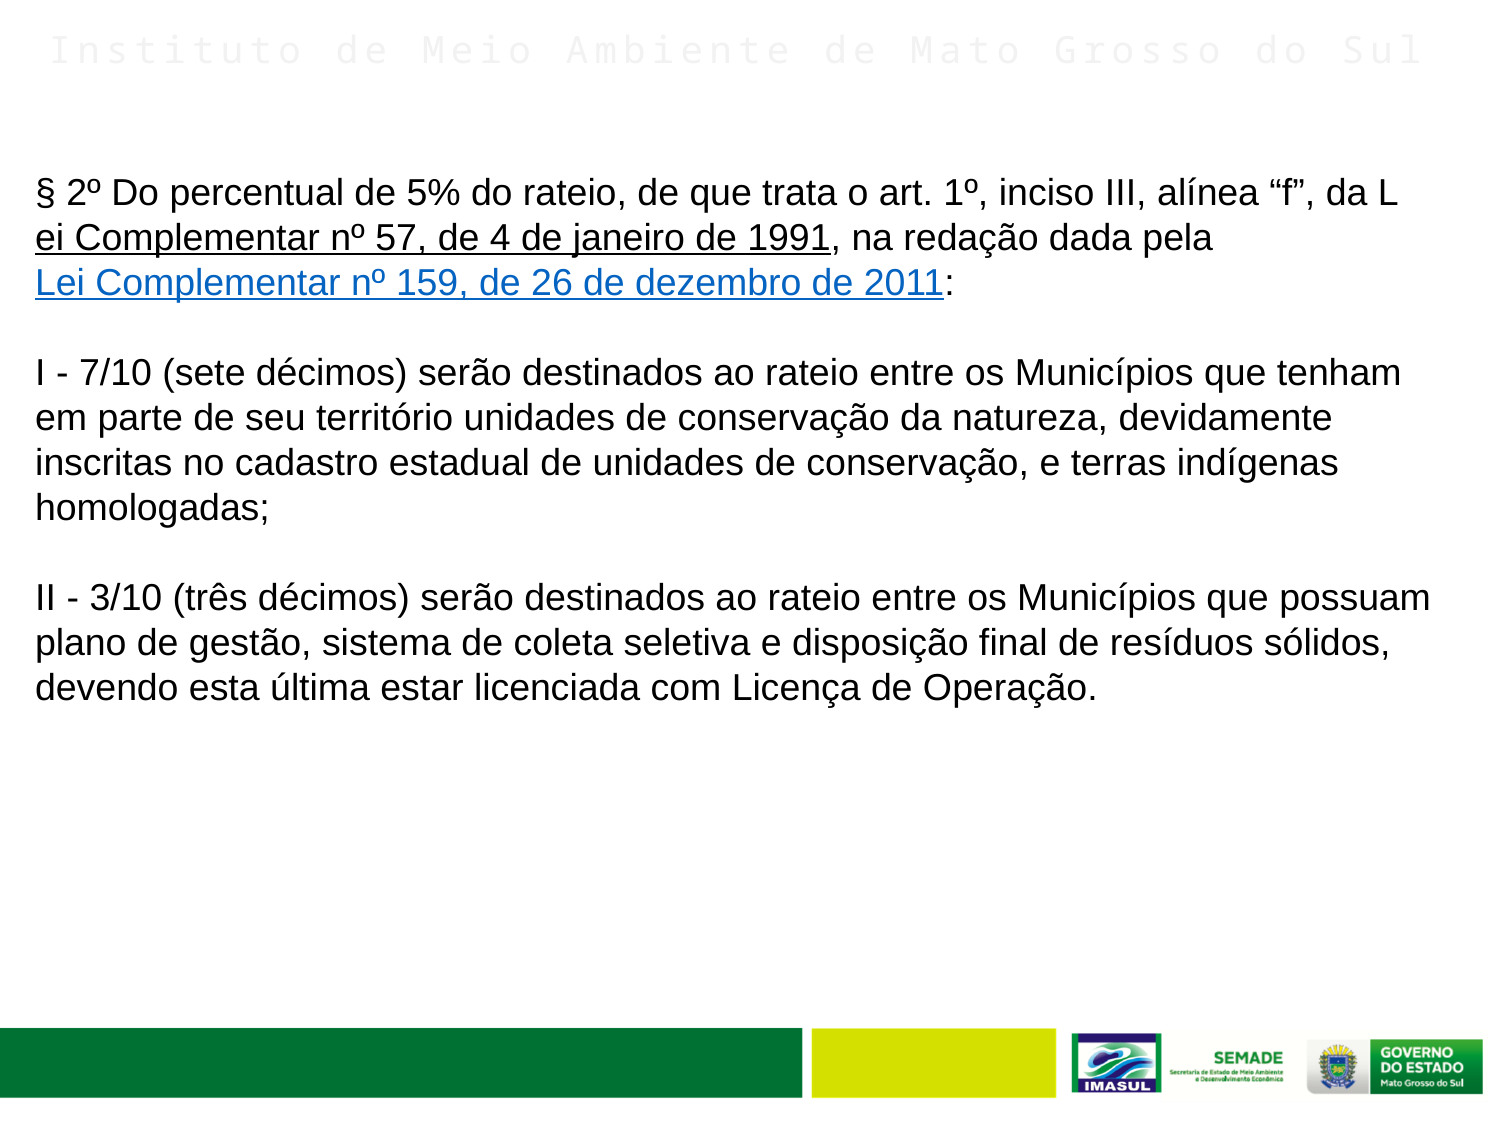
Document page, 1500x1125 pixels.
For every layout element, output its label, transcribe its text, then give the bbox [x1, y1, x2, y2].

picture [0, 996, 1500, 1125]
list § 2º Do percentual de 5% do rateio, de que trata o art. 1º, inciso III, alínea “f”, da Lei Complementar nº 57, de 4 de janeiro de 1991, na redação dada pela Lei Complementar nº 159, de 26 de dezembro de 2011: I - 7/10 (sete décimos) serão destinados ao rateio entre os Municípios que tenham em parte de seu território unidades de conservação da natureza, devidamente inscritas no cadastro estadual de unidades de conservação, e terras indígenas homologadas; II - 3/10 (três décimos) serão destinados ao rateio entre os Municípios que possuam plano de gestão, sistema de coleta seletiva e disposição final de resíduos sólidos, devendo esta última estar licenciada com Licença de Operação. [19, 160, 1463, 875]
